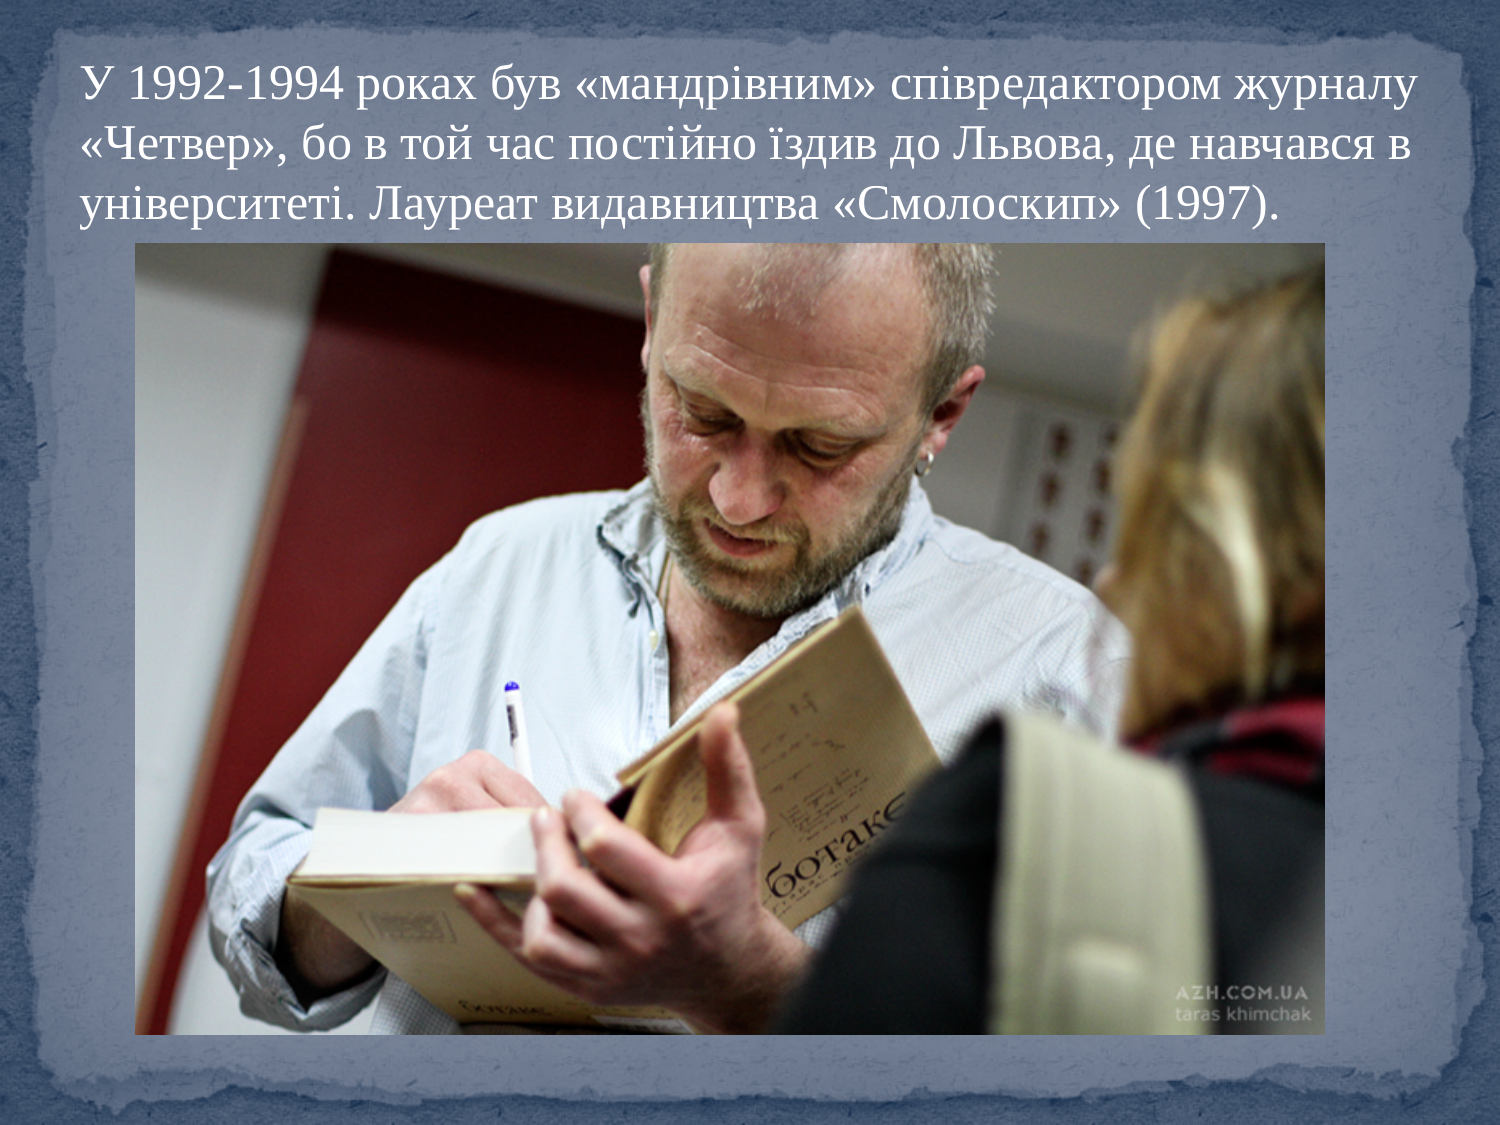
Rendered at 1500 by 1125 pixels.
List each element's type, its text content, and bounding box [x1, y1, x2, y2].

picture [135, 243, 1325, 1036]
text_box У 1992-1994 роках був «мандрівним» співредактором журналу «Четвер», бо в той час постійно їздив до Львова, де навчався в університеті. Лауреат видавництва «Смолоскип» (1997). [64, 42, 1447, 238]
